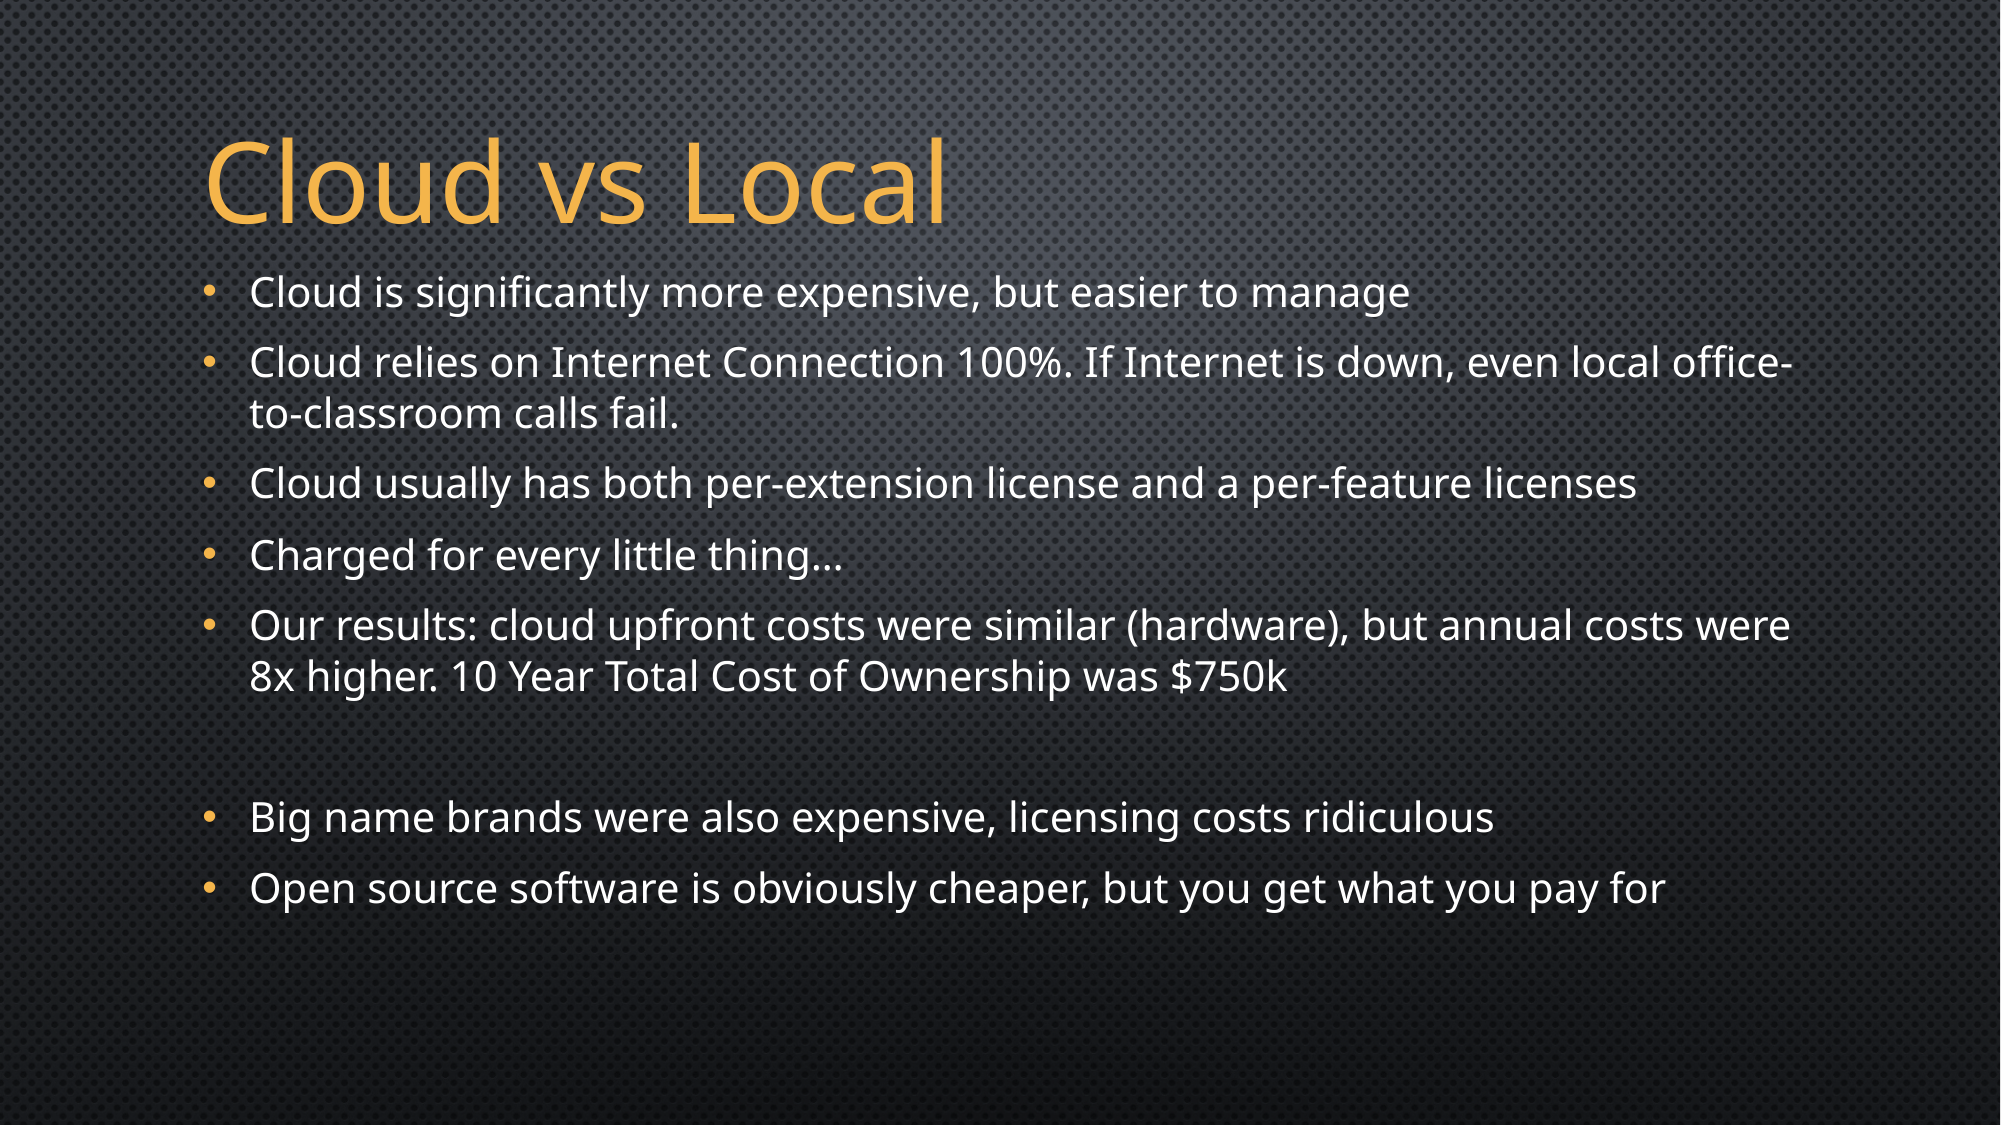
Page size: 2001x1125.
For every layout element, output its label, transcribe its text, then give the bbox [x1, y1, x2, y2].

text_box Cloud vs Local [187, 99, 1813, 258]
list Cloud is significantly more expensive, but easier to manage Cloud relies on Internet Connection 100%. If Internet is down, even local office-to-classroom calls fail. Cloud usually has both per-extension license and a per-feature licenses Charged for every little thing… Our results: cloud upfront costs were similar (hardware), but annual costs were 8x higher. 10 Year Total Cost of Ownership was $750k Big name brands were also expensive, licensing costs ridiculous Open source software is obviously cheaper, but you get what you pay for [187, 258, 1813, 1107]
